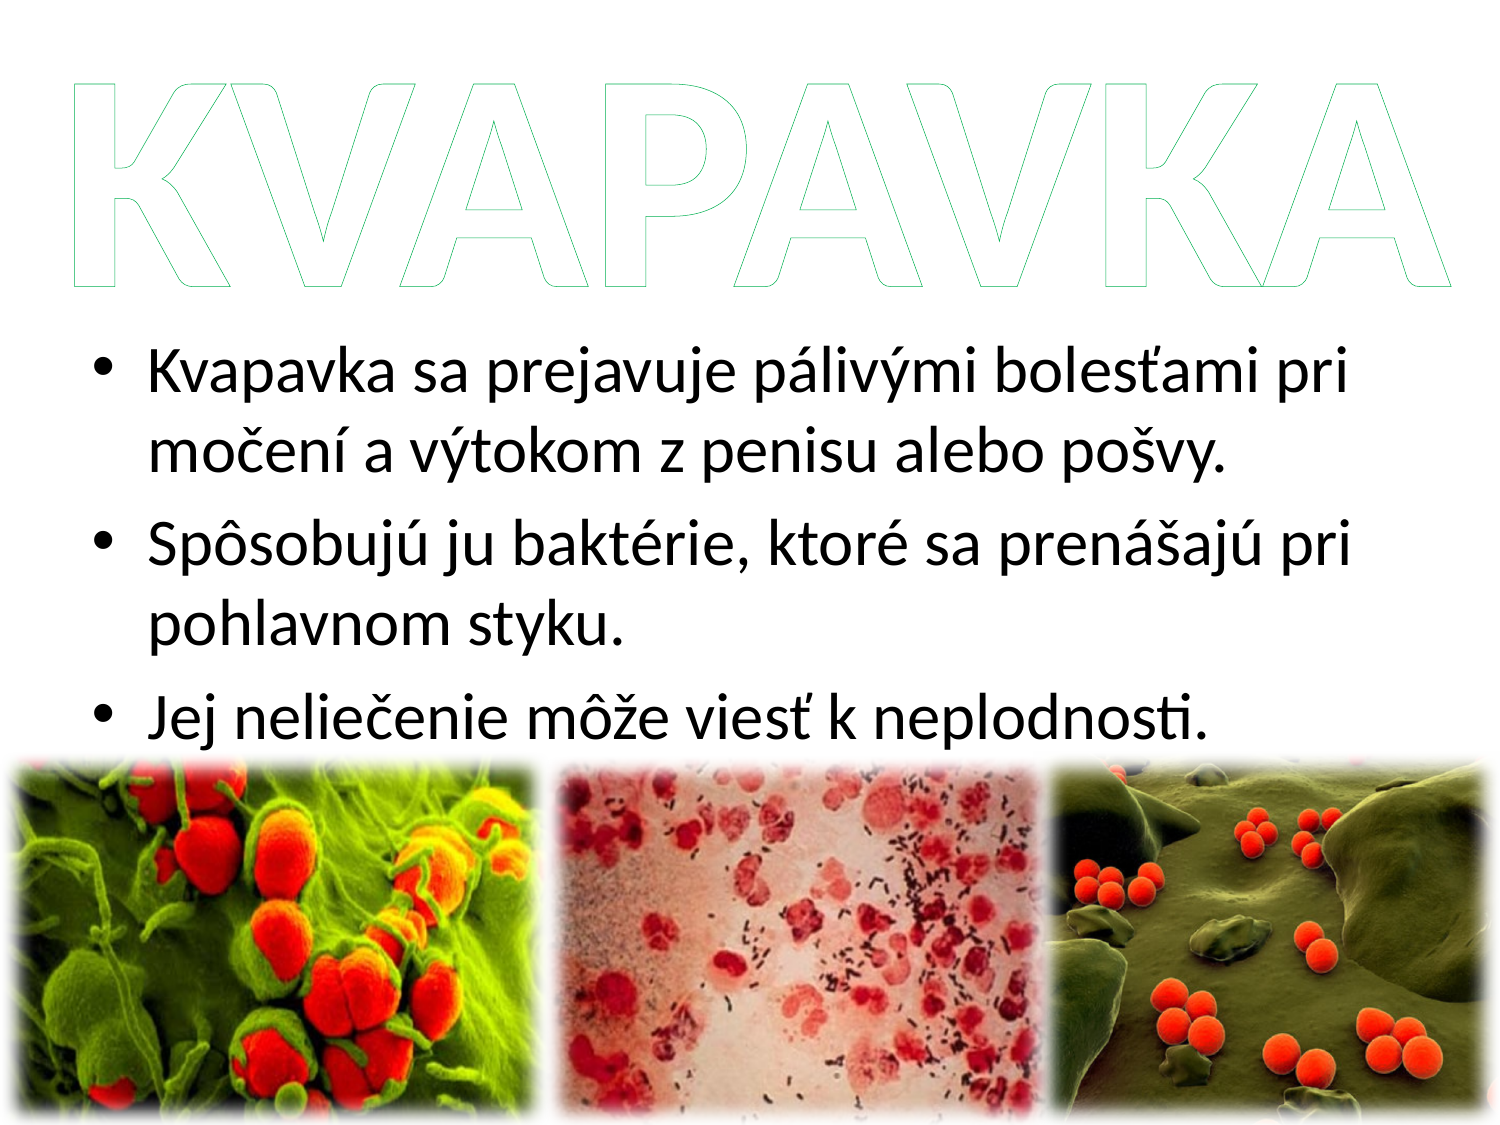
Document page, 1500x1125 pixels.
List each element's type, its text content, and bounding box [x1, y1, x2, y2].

list Kvapavka sa prejavuje pálivými bolesťami pri močení a výtokom z penisu alebo pošvy. Spôsobujú ju baktérie, ktoré sa prenášajú pri pohlavnom styku. Jej neliečenie môže viesť k neplodnosti. [76, 324, 1427, 753]
title KVAPAVKA [41, 0, 1471, 324]
picture [0, 751, 1500, 1125]
